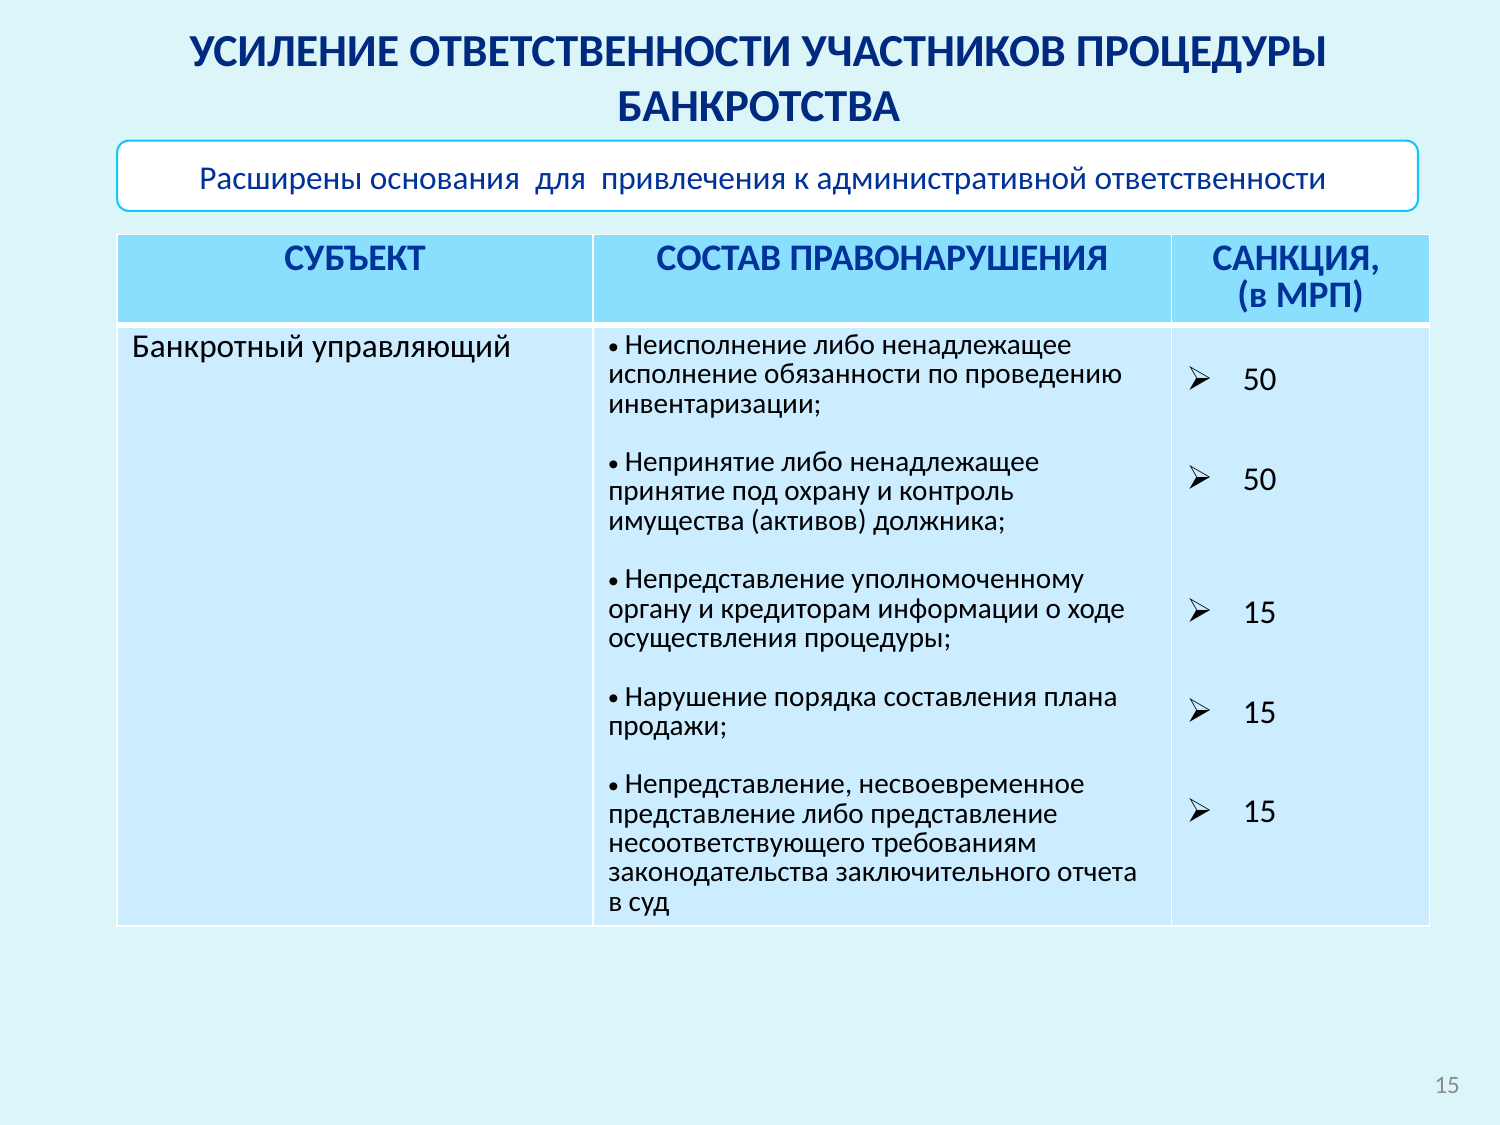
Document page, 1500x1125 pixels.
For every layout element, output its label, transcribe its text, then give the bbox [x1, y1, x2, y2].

text_box Расширены основания для привлечения к административной ответственности [115, 138, 1420, 213]
table_header САНКЦИЯ, (в МРП) [1172, 235, 1429, 322]
text_box УСИЛЕНИЕ ОТВЕТСТВЕННОСТИ УЧАСТНИКОВ ПРОЦЕДУРЫ БАНКРОТСТВА [40, 33, 1478, 119]
slide_number 15 [1125, 1053, 1475, 1114]
table_header СУБЪЕКТ [118, 235, 592, 322]
table_cell 50 50 15 15 15 [1172, 328, 1429, 925]
table_header СОСТАВ ПРАВОНАРУШЕНИЯ [594, 235, 1171, 322]
table_cell Банкротный управляющий [118, 328, 592, 925]
table_cell Неисполнение либо ненадлежащее исполнение обязанности по проведению инвентаризации; Непринятие либо ненадлежащее принятие под охрану и контроль имущества (активов) должника; Непредставление уполномоченному органу и кредиторам информации о ходе осуществления процедуры; Нарушение порядка составления плана продажи; Непредставление, несвоевременное представление либо представление несоответствующего требованиям законодательства заключительного отчета в суд [594, 328, 1171, 925]
